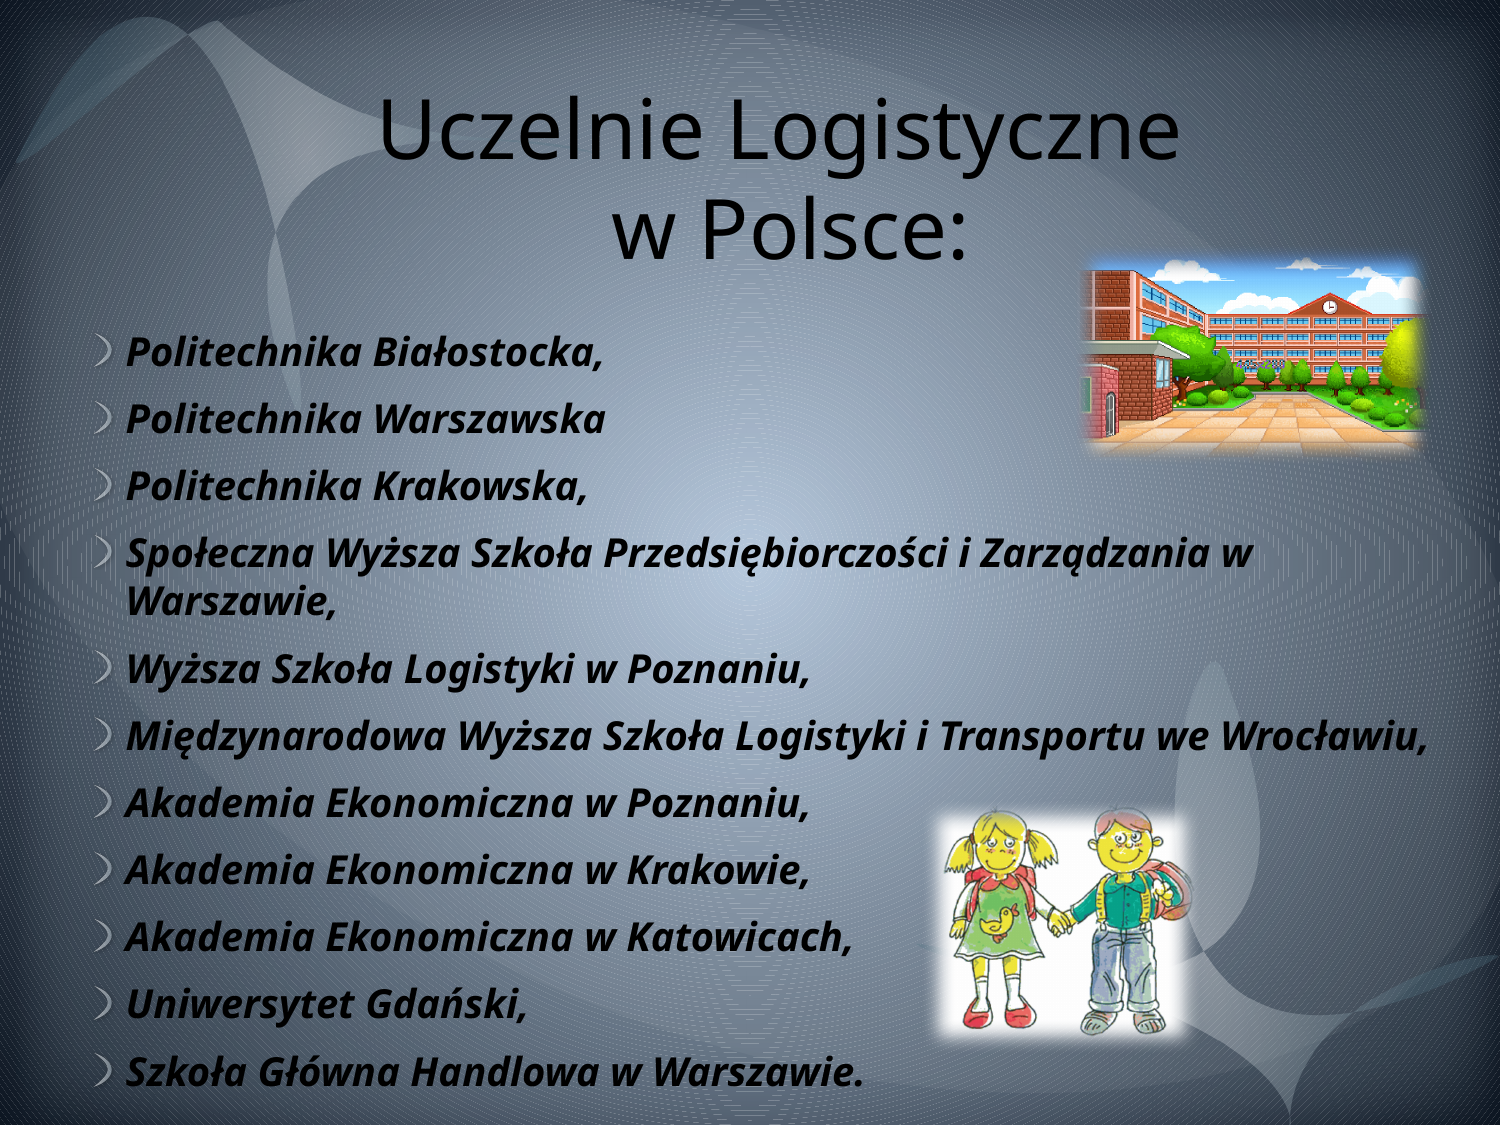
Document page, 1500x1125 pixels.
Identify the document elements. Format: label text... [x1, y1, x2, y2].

title Uczelnie Logistyczne w Polsce: [336, 78, 1246, 275]
picture [0, 0, 1500, 1125]
list Politechnika Białostocka, Politechnika Warszawska Politechnika Krakowska, Społeczna Wyższa Szkoła Przedsiębiorczości i Zarządzania w Warszawie, Wyższa Szkoła Logistyki w Poznaniu, Międzynarodowa Wyższa Szkoła Logistyki i Transportu we Wrocławiu, Akademia Ekonomiczna w Poznaniu, Akademia Ekonomiczna w Krakowie, Akademia Ekonomiczna w Katowicach, Uniwersytet Gdański, Szkoła Główna Handlowa w Warszawie. [76, 318, 1459, 1122]
